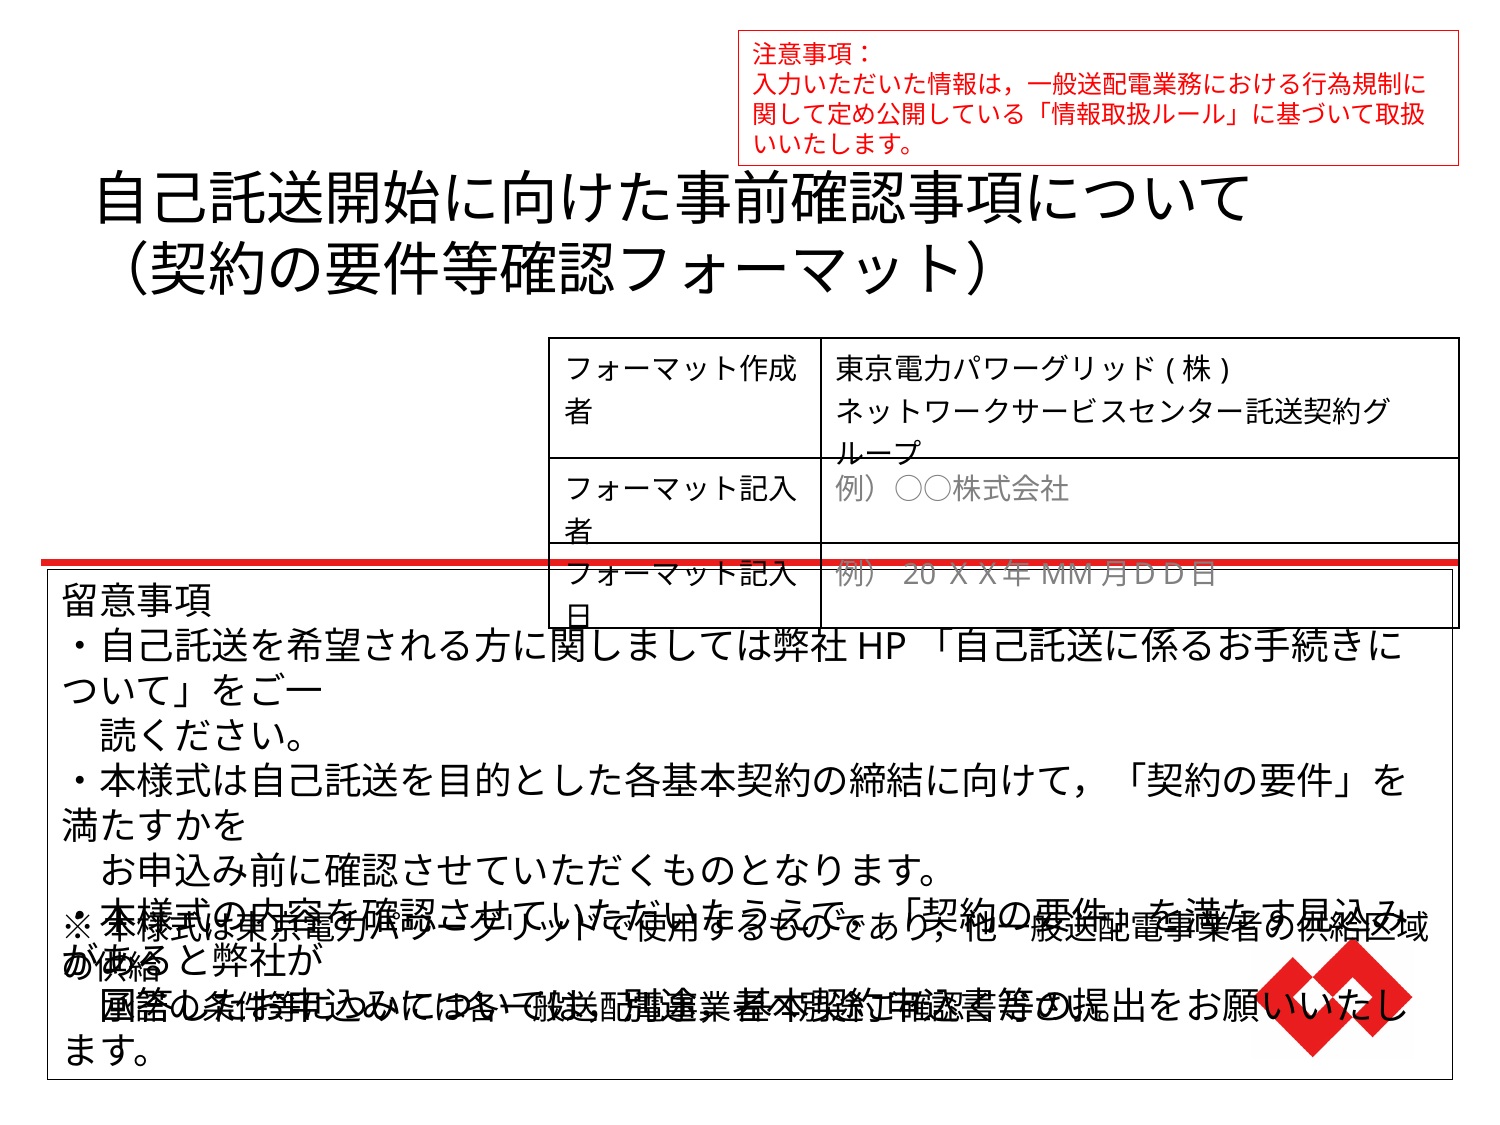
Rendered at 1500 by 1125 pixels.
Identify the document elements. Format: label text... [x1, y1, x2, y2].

title 自己託送開始に向けた事前確認事項について （契約の要件等確認フォーマット） [76, 125, 1352, 338]
table_cell 例）○○株式会社 [822, 459, 1458, 542]
table_cell フォーマット記入日 [550, 544, 820, 627]
table_header 東京電力パワーグリッド(株) ネットワークサービスセンター託送契約グループ [822, 339, 1458, 457]
table_header フォーマット作成者 [550, 339, 820, 457]
table_cell 例）20ＸＸ年MM月ＤＤ日 [822, 544, 1458, 627]
text_box 留意事項 ・自己託送を希望される方に関しましては弊社HP「自己託送に係るお手続きについて」をご一 読ください。 ・本様式は自己託送を目的とした各基本契約の締結に向けて，「契約の要件」を満たすかを お申込み前に確認させていただくものとなります。 ・本様式の内容を確認させていただいたうえで，「契約の要件」を満たす見込みがあると弊社が 回答したお申込みについては，別途，基本契約申込書等の提出をお願いいたします。 [47, 569, 1453, 899]
text_box 留意事項 ・自己託送を希望される方に関しましては弊社HP「自己託送に係るお手続きについて」をご一 読ください。 ・本様式は自己託送を目的とした各基本契約の締結に向けて，「契約の要件」を満たすかを お申込み前に確認させていただくものとなります。 ・本様式の内容を確認させていただいたうえで，「契約の要件」を満たす見込みがあると弊社が 回答したお申込みについては，別途，基本契約申込書等の提出をお願いいたします。 [47, 1034, 1453, 1080]
text_box 注意事項： 入力いただいた情報は，一般送配電業務における行為規制に関して定め公開している「情報取扱ルール」に基づいて取扱いいたします。 [738, 30, 1459, 166]
table_cell フォーマット記入者 [550, 459, 820, 542]
text_box ※本様式は東京電力パワーグリッドで使用するものであり，他一般送配電事業者の供給区域の供給 承諾の条件等については各一般送配電事業者へ別途ご確認ください。 [47, 899, 1453, 1034]
